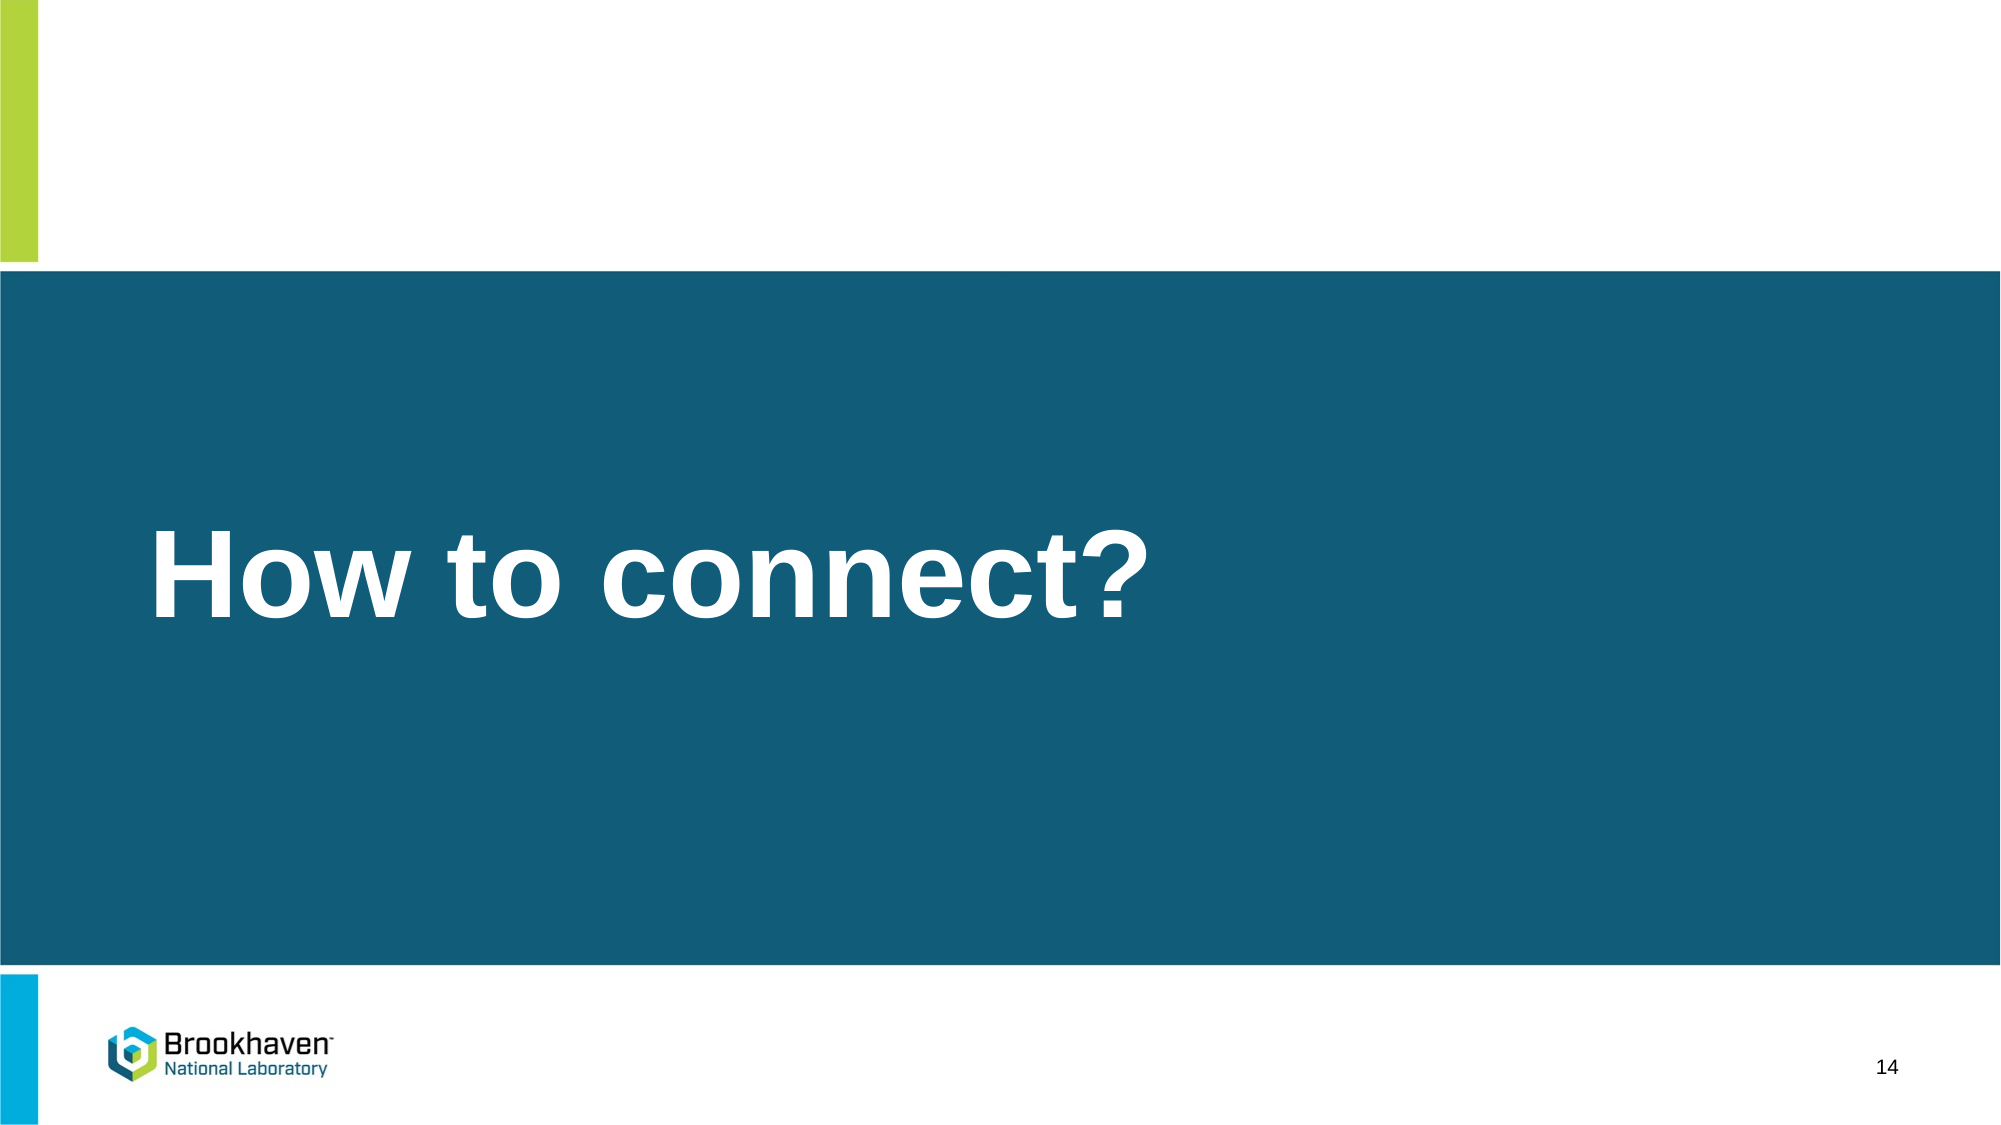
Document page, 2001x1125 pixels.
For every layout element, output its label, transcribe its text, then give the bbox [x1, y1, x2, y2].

picture [0, 0, 2001, 1125]
slide_number 14 [1835, 1036, 1907, 1097]
title How to connect? [133, 416, 1829, 737]
